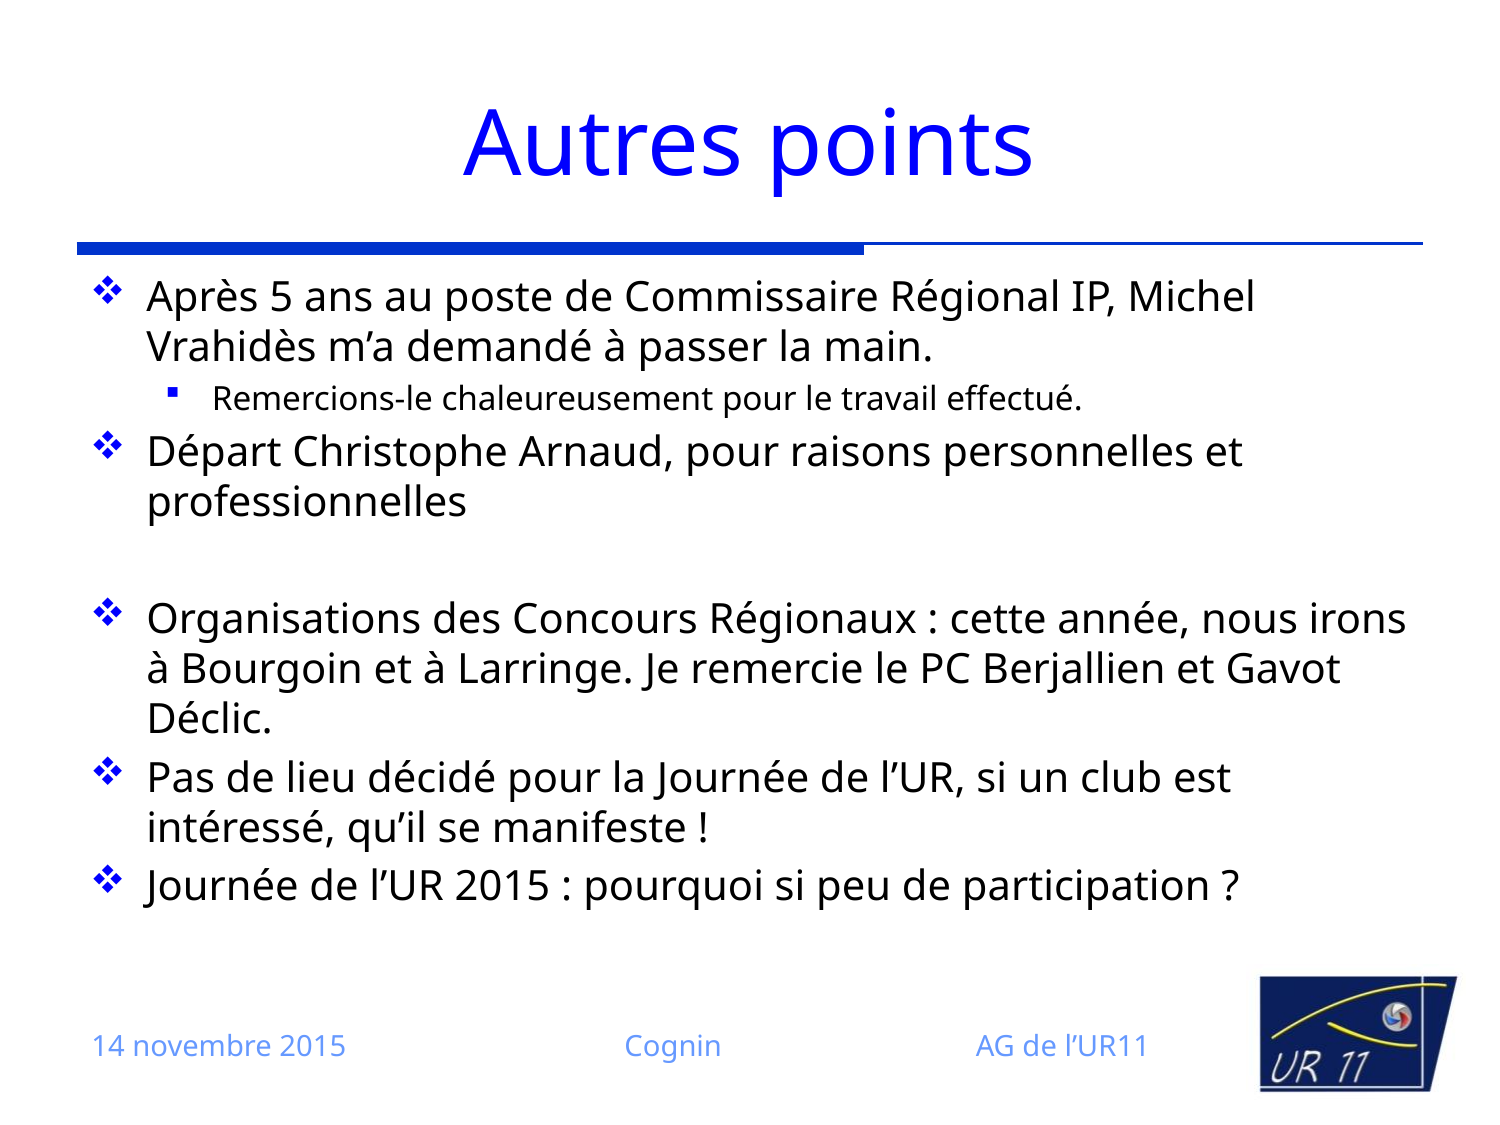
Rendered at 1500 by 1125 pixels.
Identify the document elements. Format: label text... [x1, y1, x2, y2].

picture [1246, 964, 1466, 1112]
list Après 5 ans au poste de Commissaire Régional IP, Michel Vrahidès m’a demandé à passer la main. Remercions-le chaleureusement pour le travail effectué. Départ Christophe Arnaud, pour raisons personnelles et professionnelles Organisations des Concours Régionaux : cette année, nous irons à Bourgoin et à Larringe. Je remercie le PC Berjallien et Gavot Déclic. Pas de lieu décidé pour la Journée de l’UR, si un club est intéressé, qu’il se manifeste ! Journée de l’UR 2015 : pourquoi si peu de participation ? [75, 262, 1425, 1005]
title Autres points [75, 45, 1425, 233]
